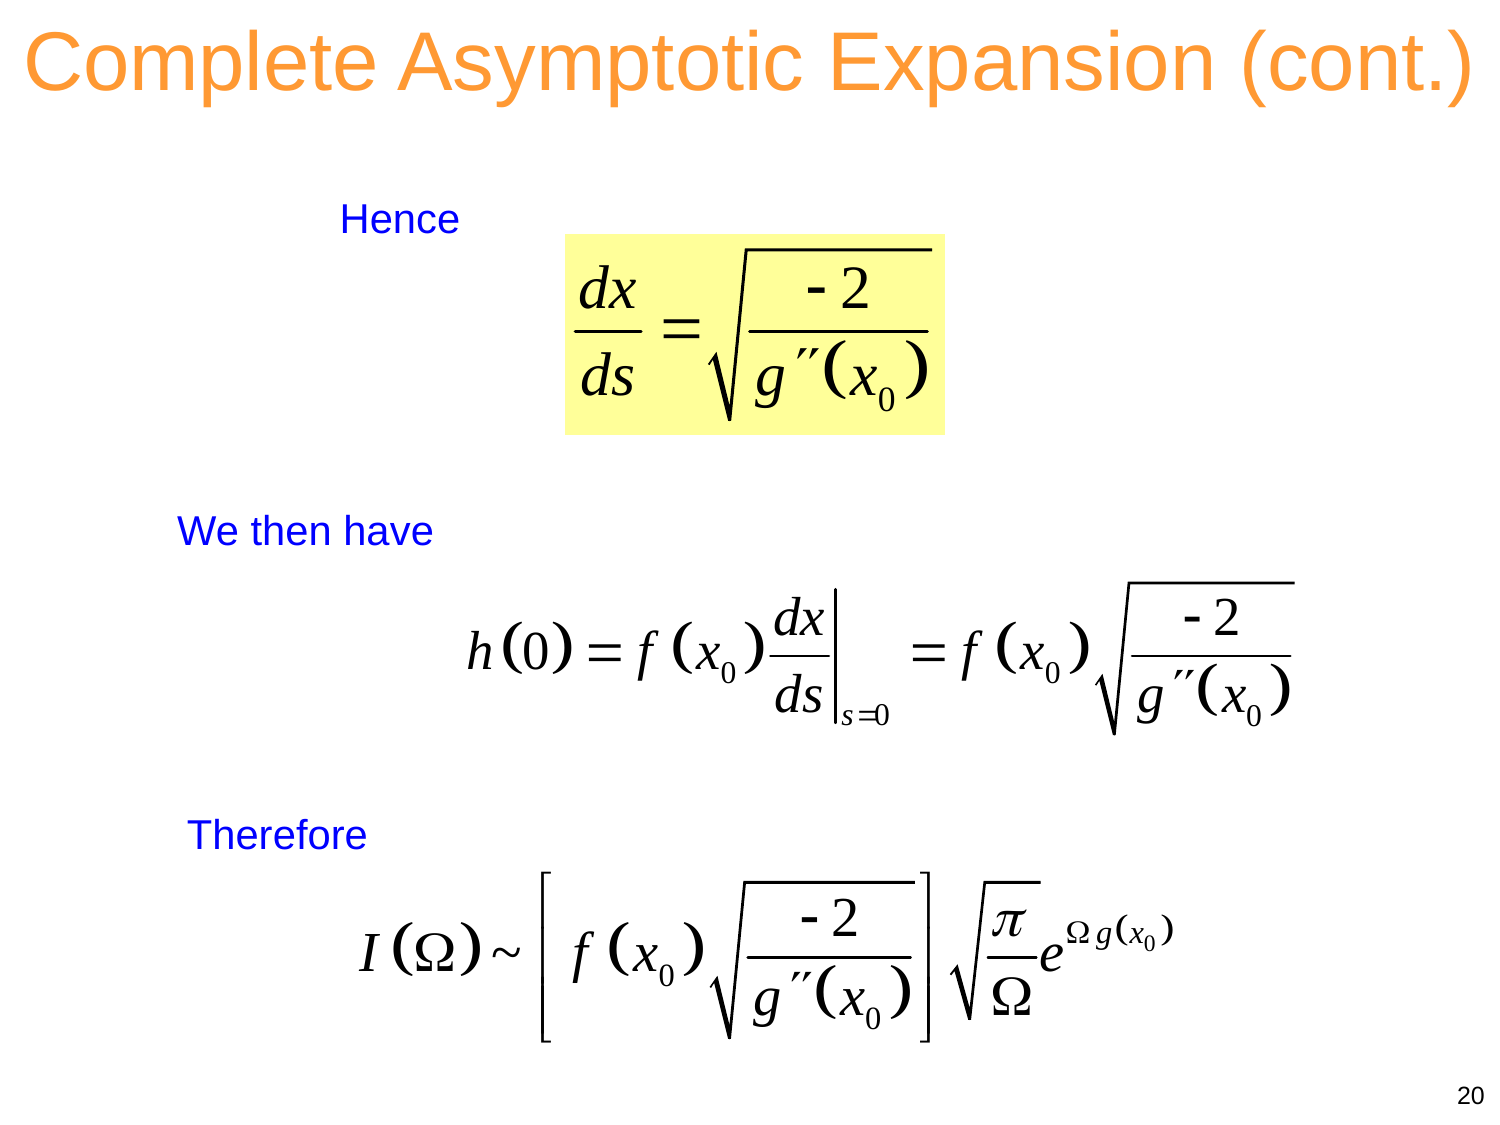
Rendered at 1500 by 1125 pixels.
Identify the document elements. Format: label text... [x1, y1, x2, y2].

text_box We then have [162, 495, 449, 561]
text_box Therefore [172, 800, 383, 866]
slide_number 20 [1187, 1072, 1500, 1125]
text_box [348, 858, 1182, 1057]
text_box Complete Asymptotic Expansion (cont.) [0, 0, 1500, 115]
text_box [458, 568, 1305, 748]
text_box Hence [324, 184, 476, 249]
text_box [564, 234, 946, 435]
